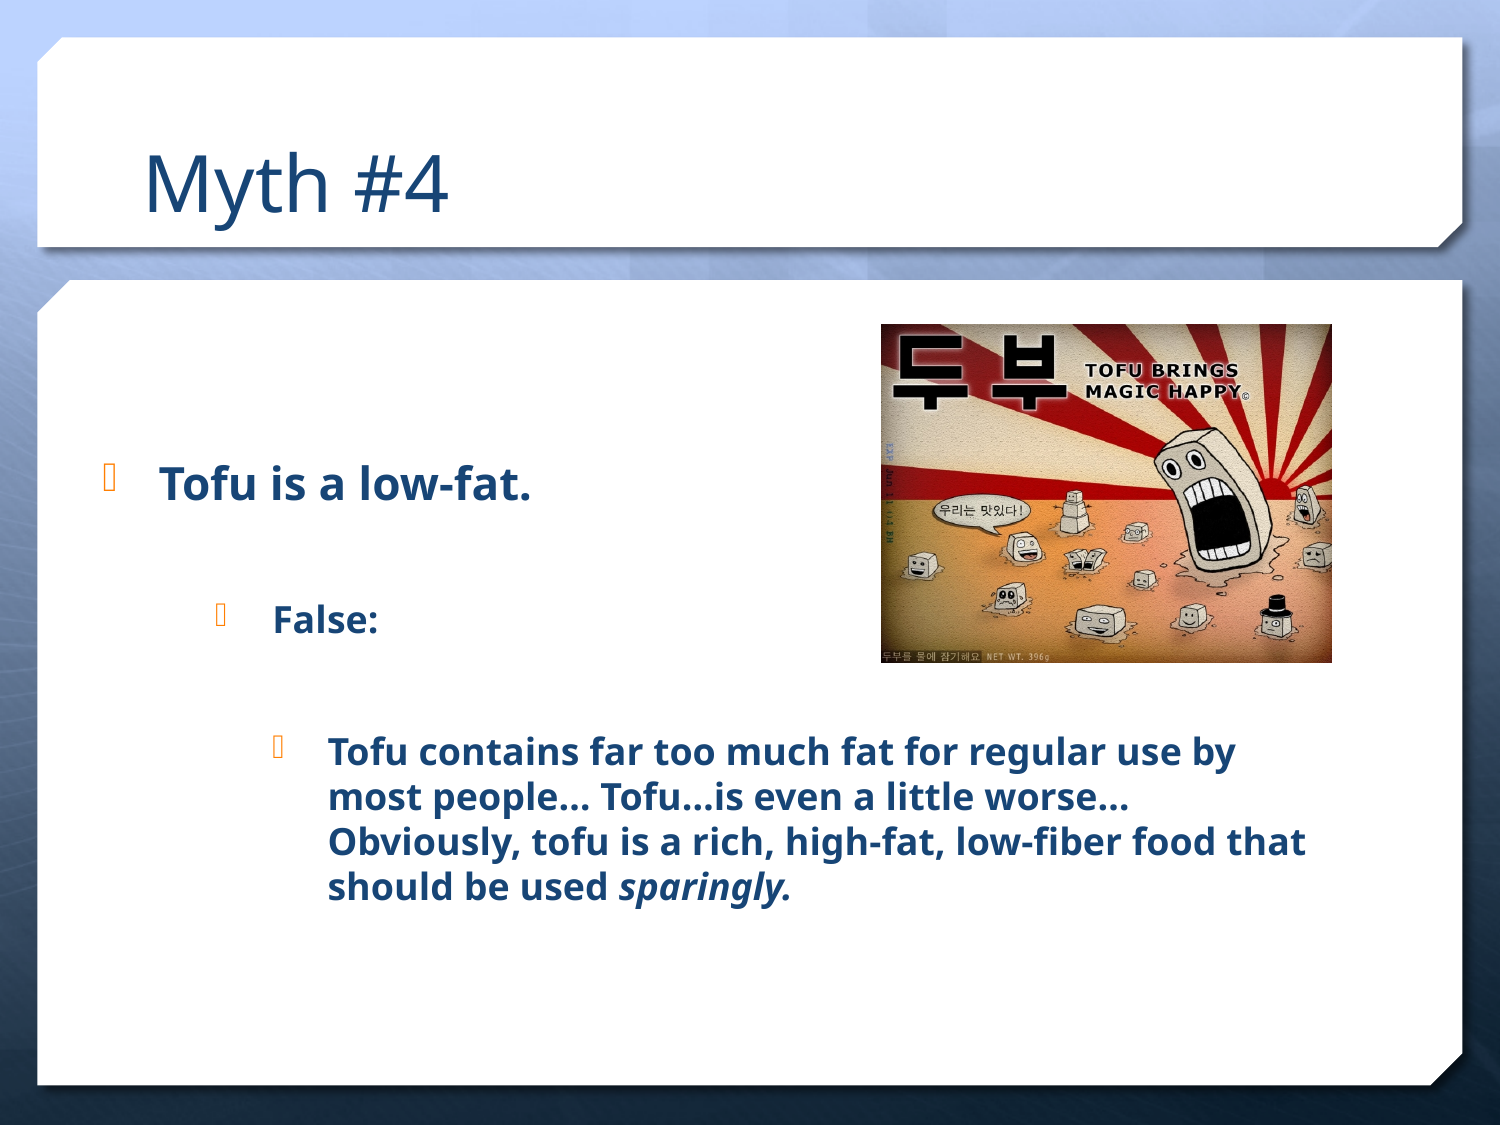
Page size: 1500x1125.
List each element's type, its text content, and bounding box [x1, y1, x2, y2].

picture [880, 324, 1332, 663]
title Myth #4 [127, 48, 1373, 237]
list Tofu is a low-fat. False: Tofu contains far too much fat for regular use by most people… Tofu…is even a little worse… Obviously, tofu is a rich, high-fat, low-fiber food that should be used sparingly. [87, 349, 1332, 1008]
